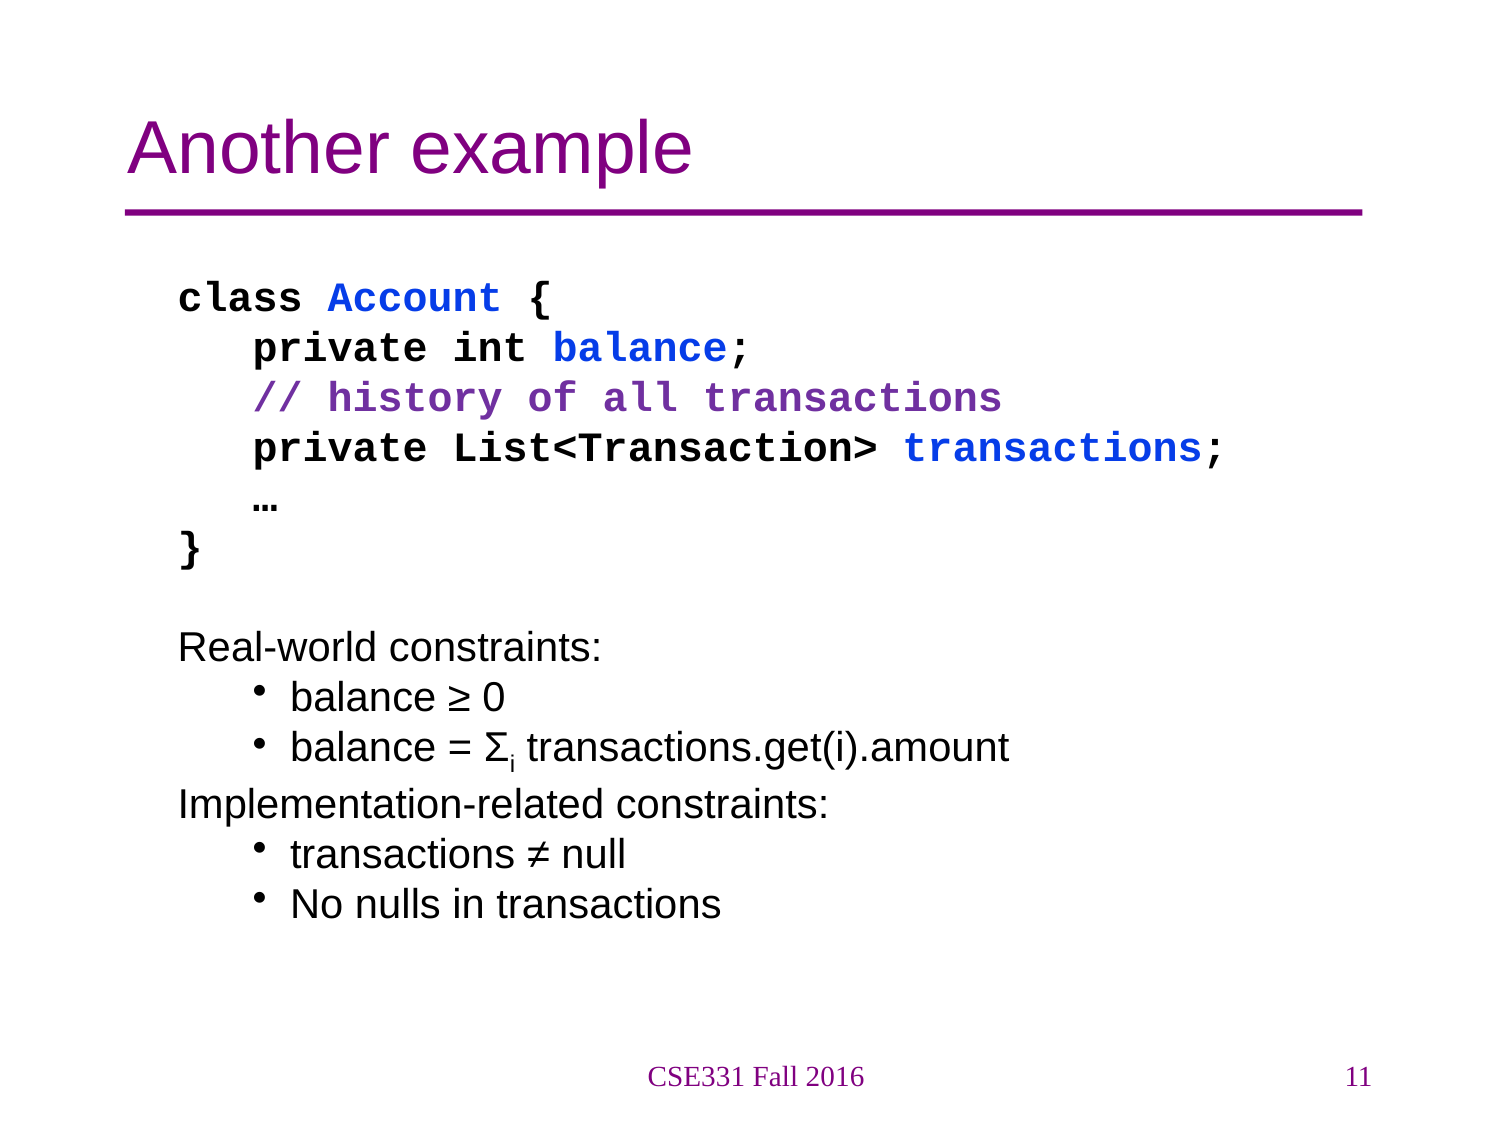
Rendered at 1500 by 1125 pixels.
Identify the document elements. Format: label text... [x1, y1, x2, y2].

slide_number 11 [1074, 1049, 1388, 1125]
list class Account { private int balance; // history of all transactions private List<Transaction> transactions; … } Real-world constraints: balance ≥ 0 balance = Σi transactions.get(i).amount Implementation-related constraints: transactions ≠ null No nulls in transactions [87, 262, 1313, 1000]
title Another example [112, 50, 1388, 238]
footer CSE331 Fall 2016 [474, 1049, 1038, 1125]
